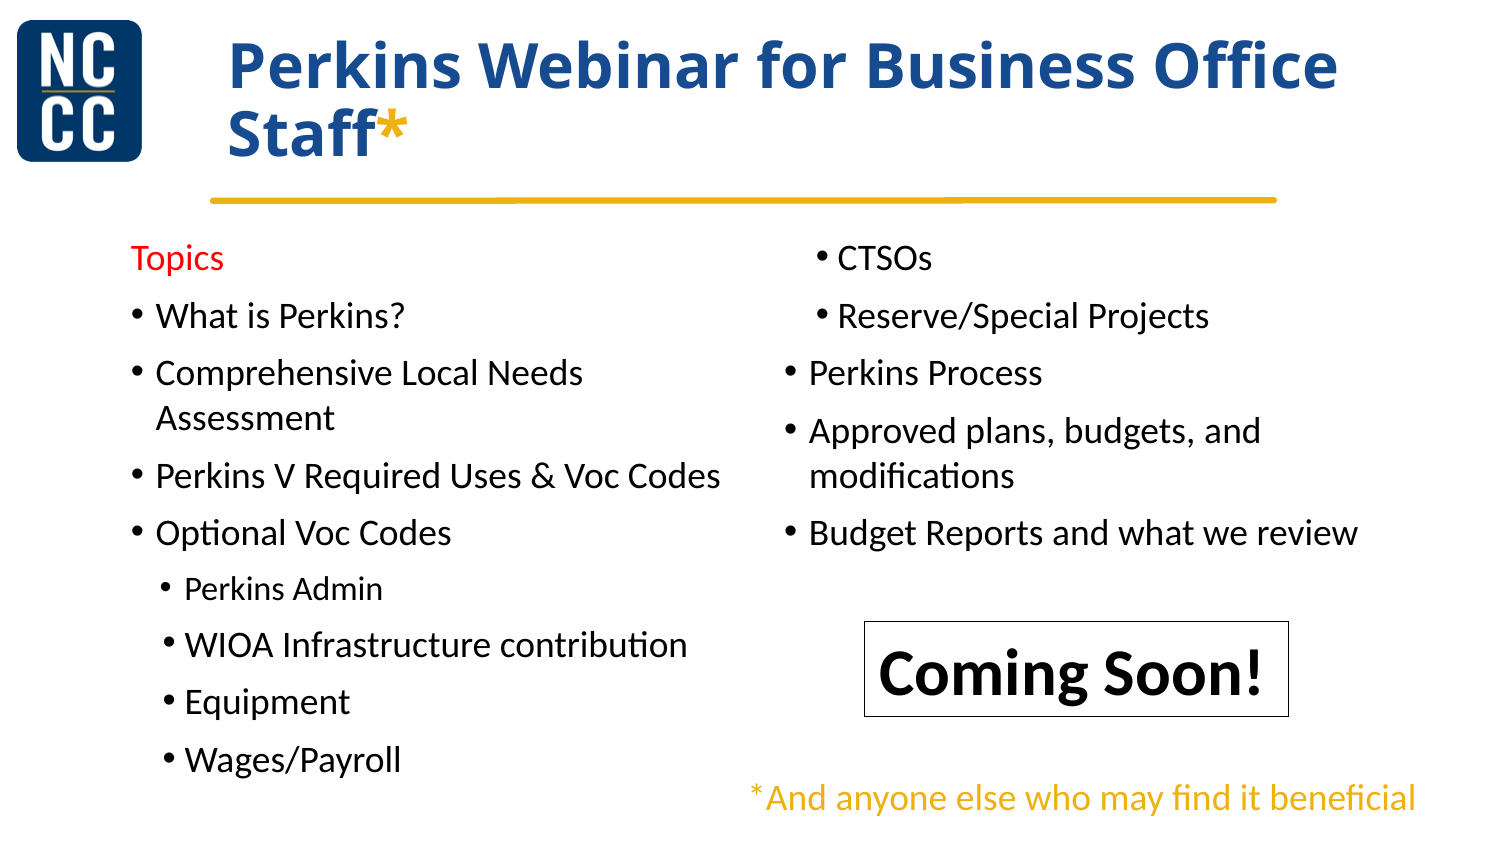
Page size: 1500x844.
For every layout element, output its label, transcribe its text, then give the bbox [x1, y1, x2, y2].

title Perkins Webinar for Business Office Staff* [212, 20, 1421, 184]
text_box *And anyone else who may find it beneficial [732, 765, 1448, 825]
text_box Coming Soon! [864, 621, 1289, 717]
picture [17, 20, 142, 162]
list Topics What is Perkins? Comprehensive Local Needs Assessment Perkins V Required Uses & Voc Codes Optional Voc Codes Perkins Admin WIOA Infrastructure contribution Equipment Wages/Payroll CTSOs Reserve/Special Projects Perkins Process Approved plans, budgets, and modifications Budget Reports and what we review [84, 225, 1421, 754]
